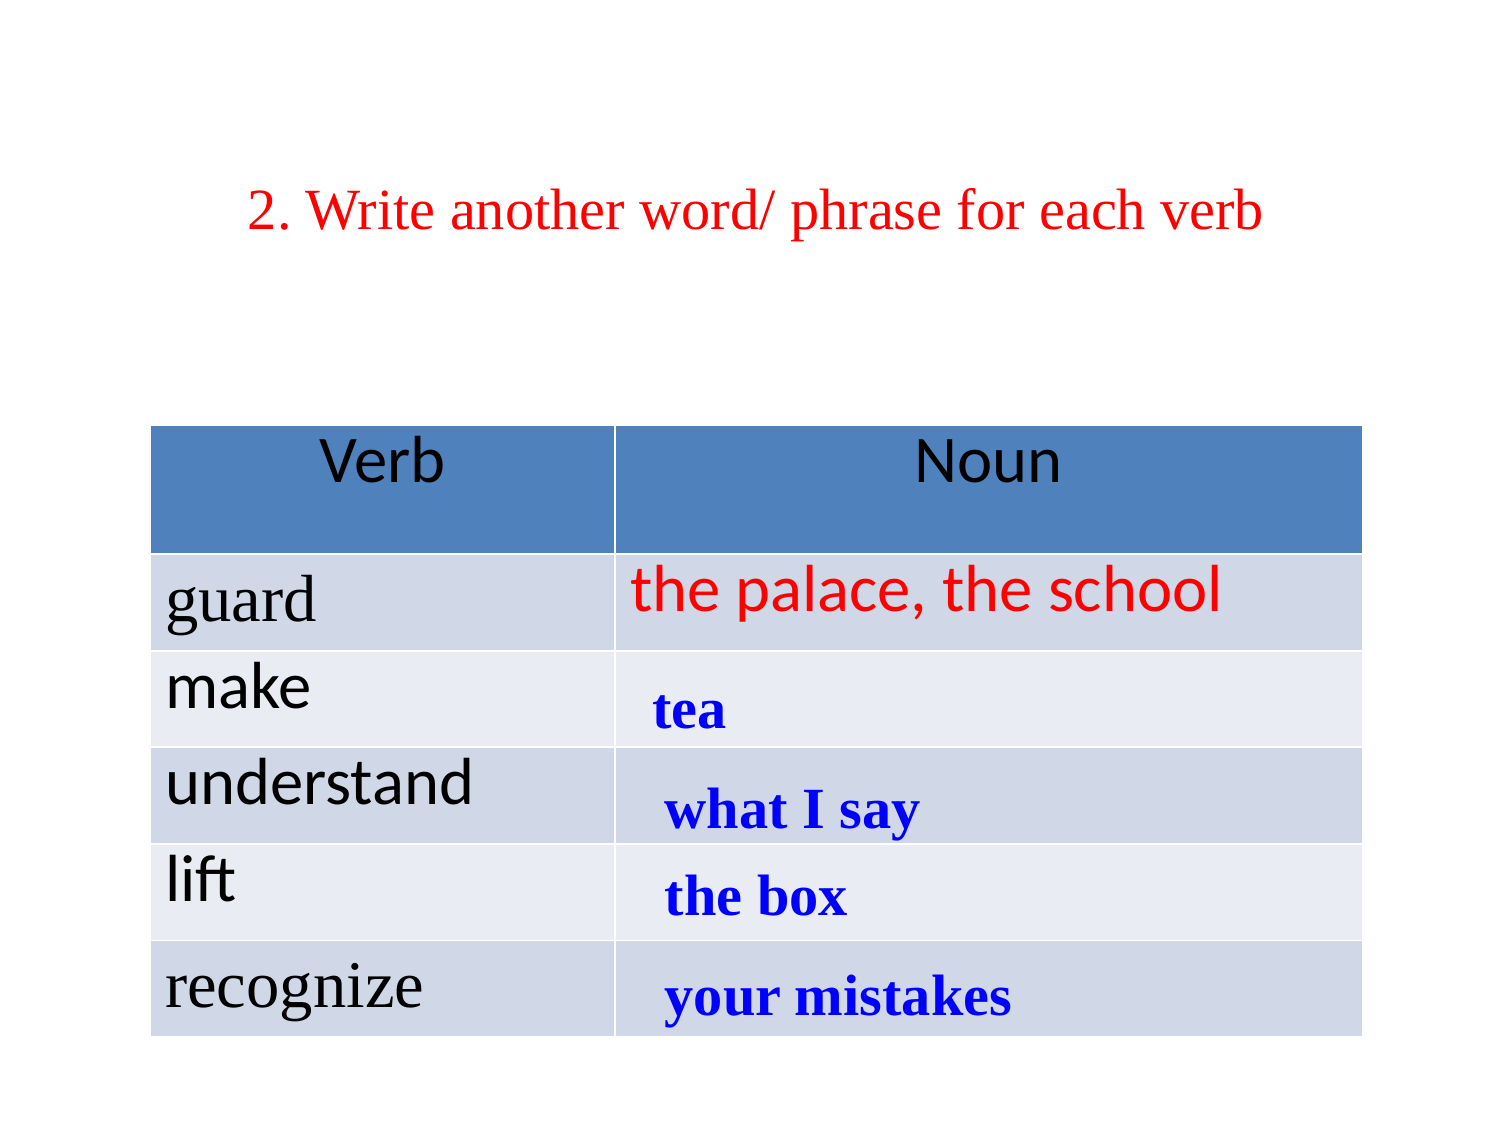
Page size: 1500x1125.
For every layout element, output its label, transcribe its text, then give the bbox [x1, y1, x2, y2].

text_box the box [649, 849, 1038, 935]
table_cell [616, 652, 1362, 746]
table_cell recognize [151, 941, 614, 1036]
table_cell the palace, the school [616, 555, 1362, 650]
table_cell guard [151, 555, 614, 650]
text_box your mistakes [649, 950, 1188, 1035]
table_cell lift [151, 845, 614, 940]
table_cell [616, 941, 1362, 1036]
text_box 2. Write another word/ phrase for each verb [49, 87, 1463, 325]
table_header Verb [151, 426, 614, 553]
table_cell understand [151, 748, 614, 843]
table_cell [616, 845, 1362, 940]
table_cell [616, 748, 1362, 843]
text_box tea [637, 662, 974, 748]
table_header Noun [616, 426, 1362, 553]
text_box what I say [649, 762, 1113, 848]
table_cell make [151, 652, 614, 746]
